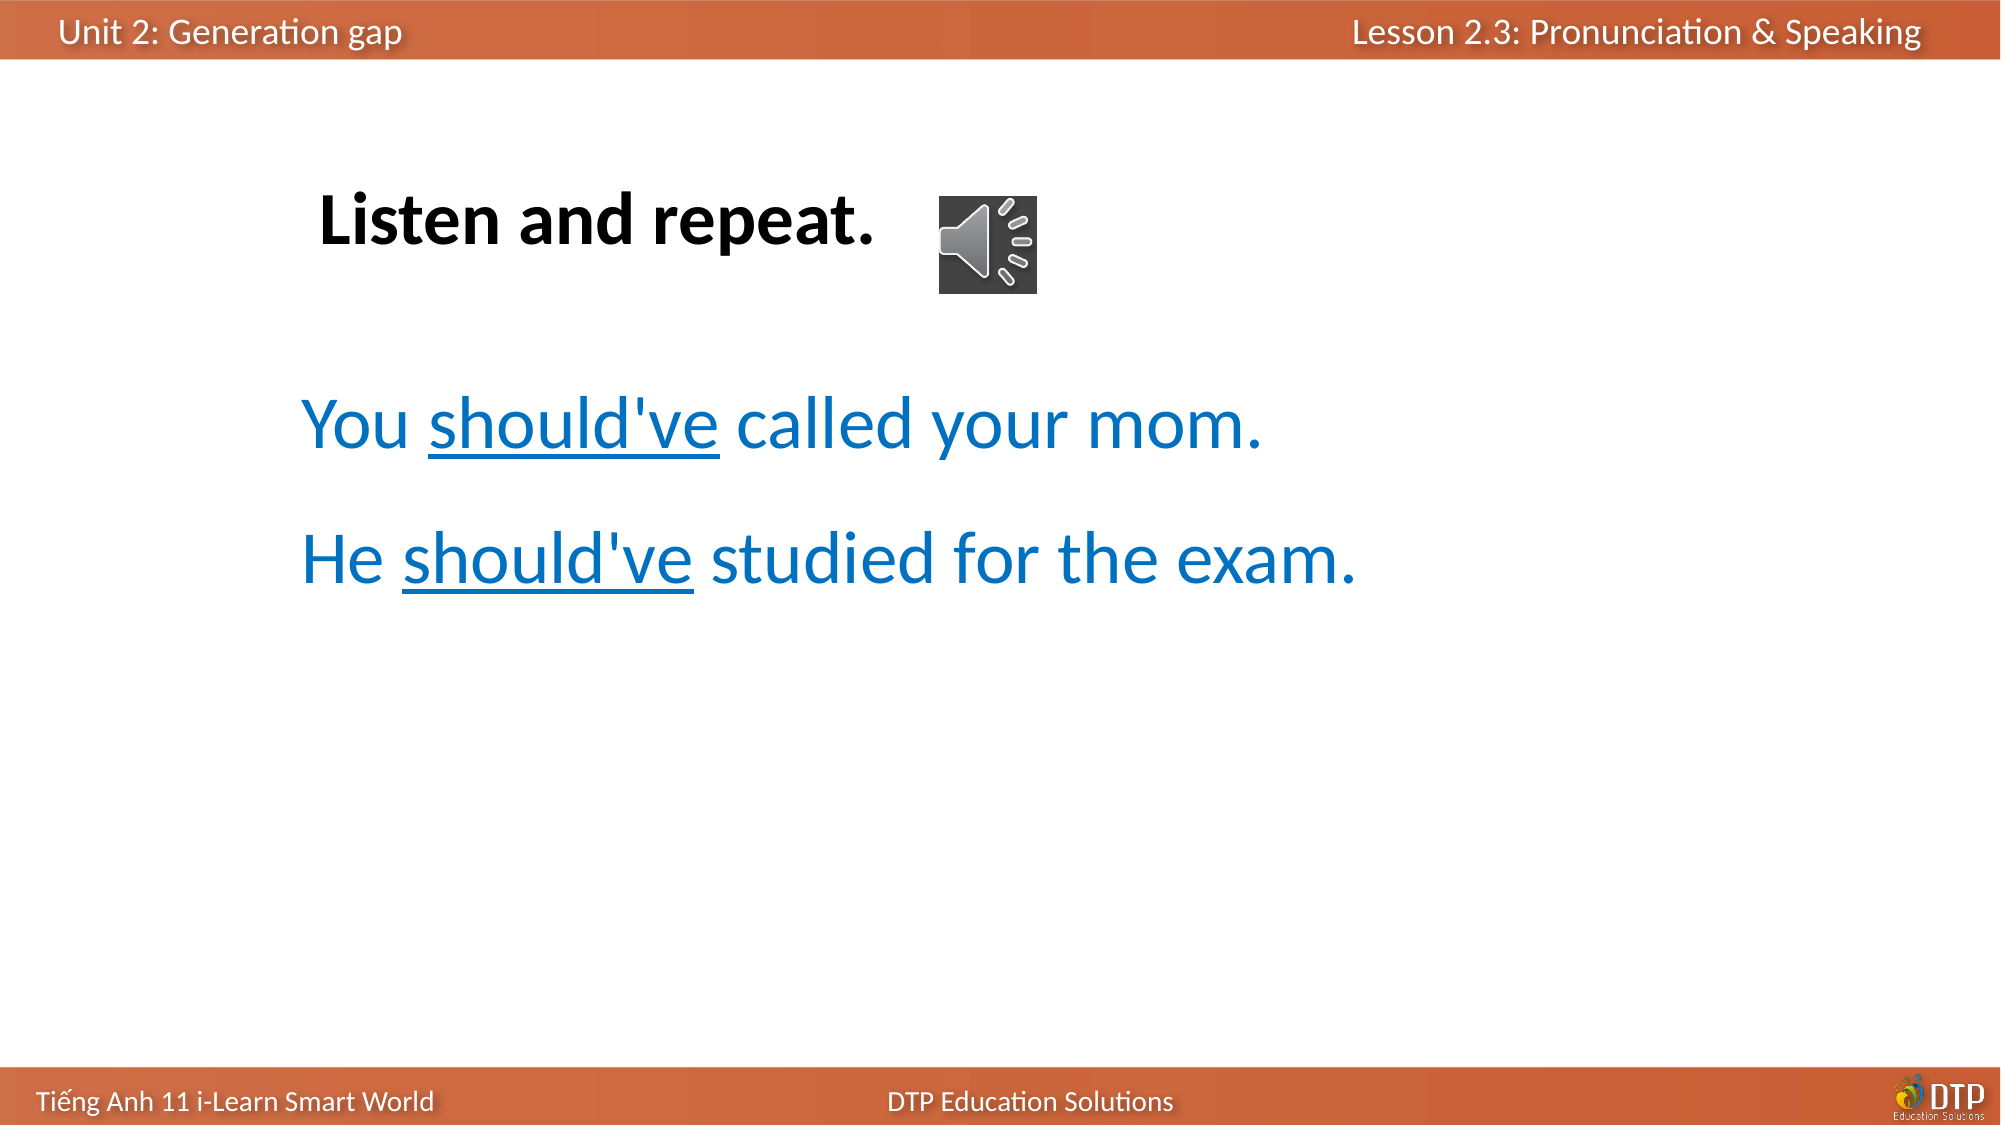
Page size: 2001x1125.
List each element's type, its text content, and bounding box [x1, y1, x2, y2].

text_box Listen and repeat. [304, 162, 939, 267]
picture [0, 0, 2001, 1125]
text_box You should've called your mom. He should've studied for the exam. [286, 321, 1436, 607]
